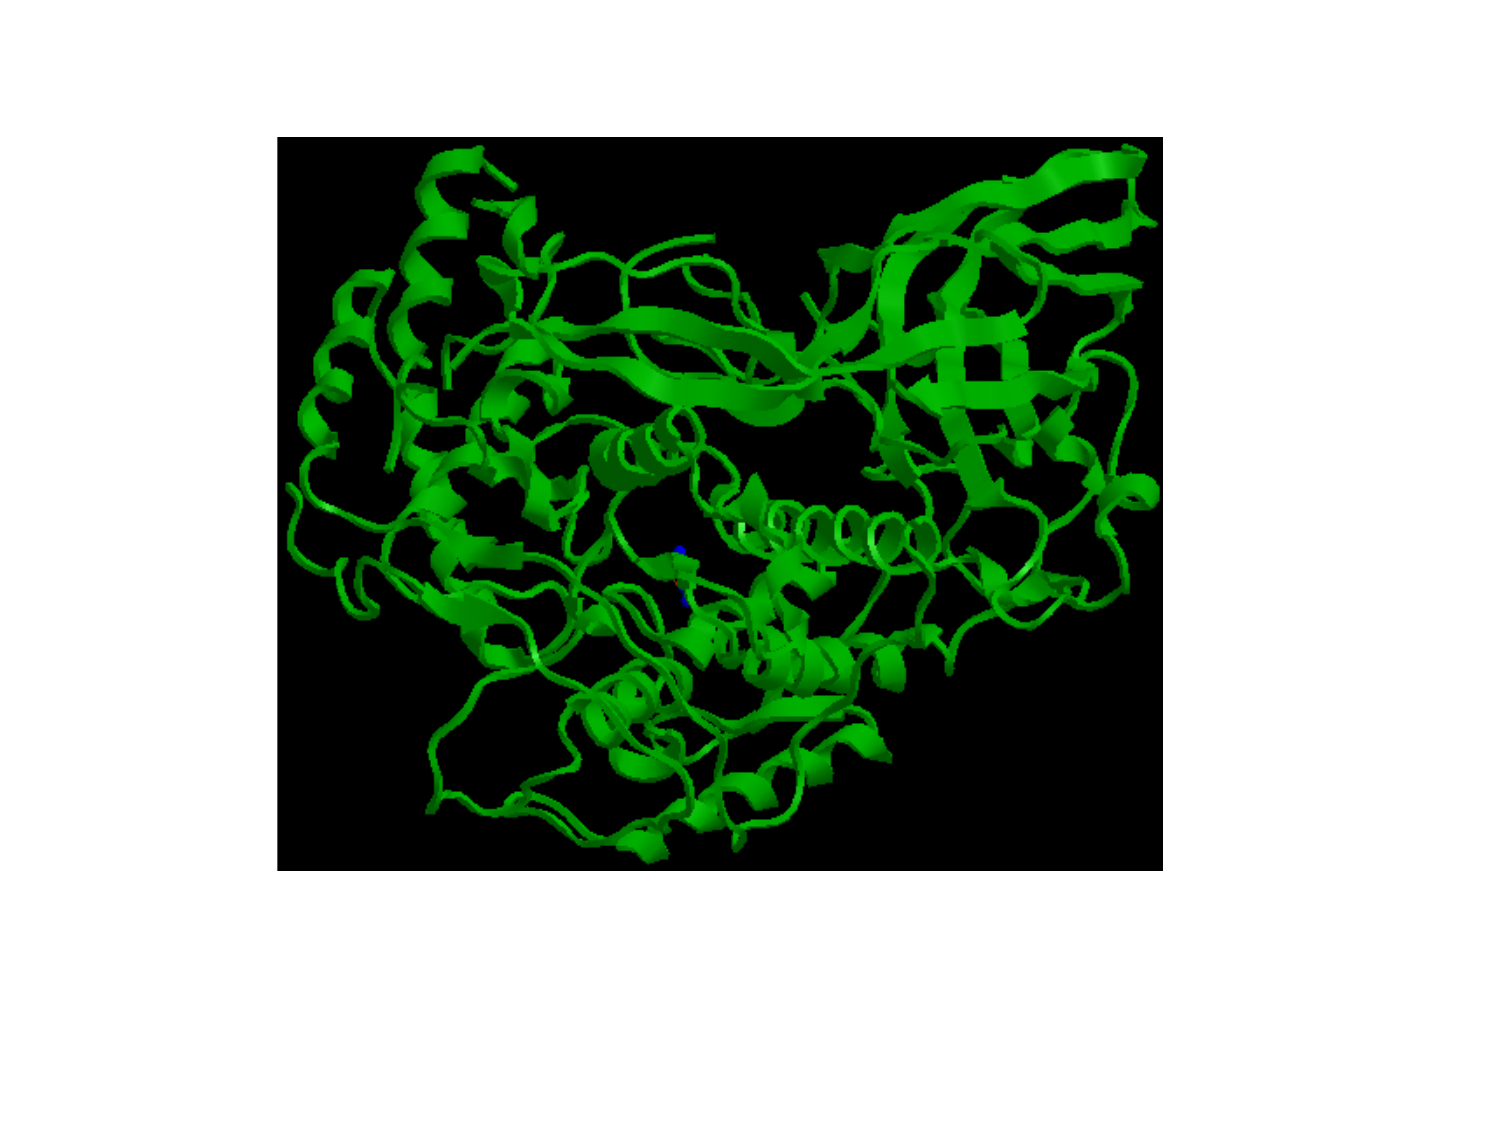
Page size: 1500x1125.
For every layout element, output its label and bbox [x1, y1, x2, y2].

text_box [277, 136, 1164, 871]
